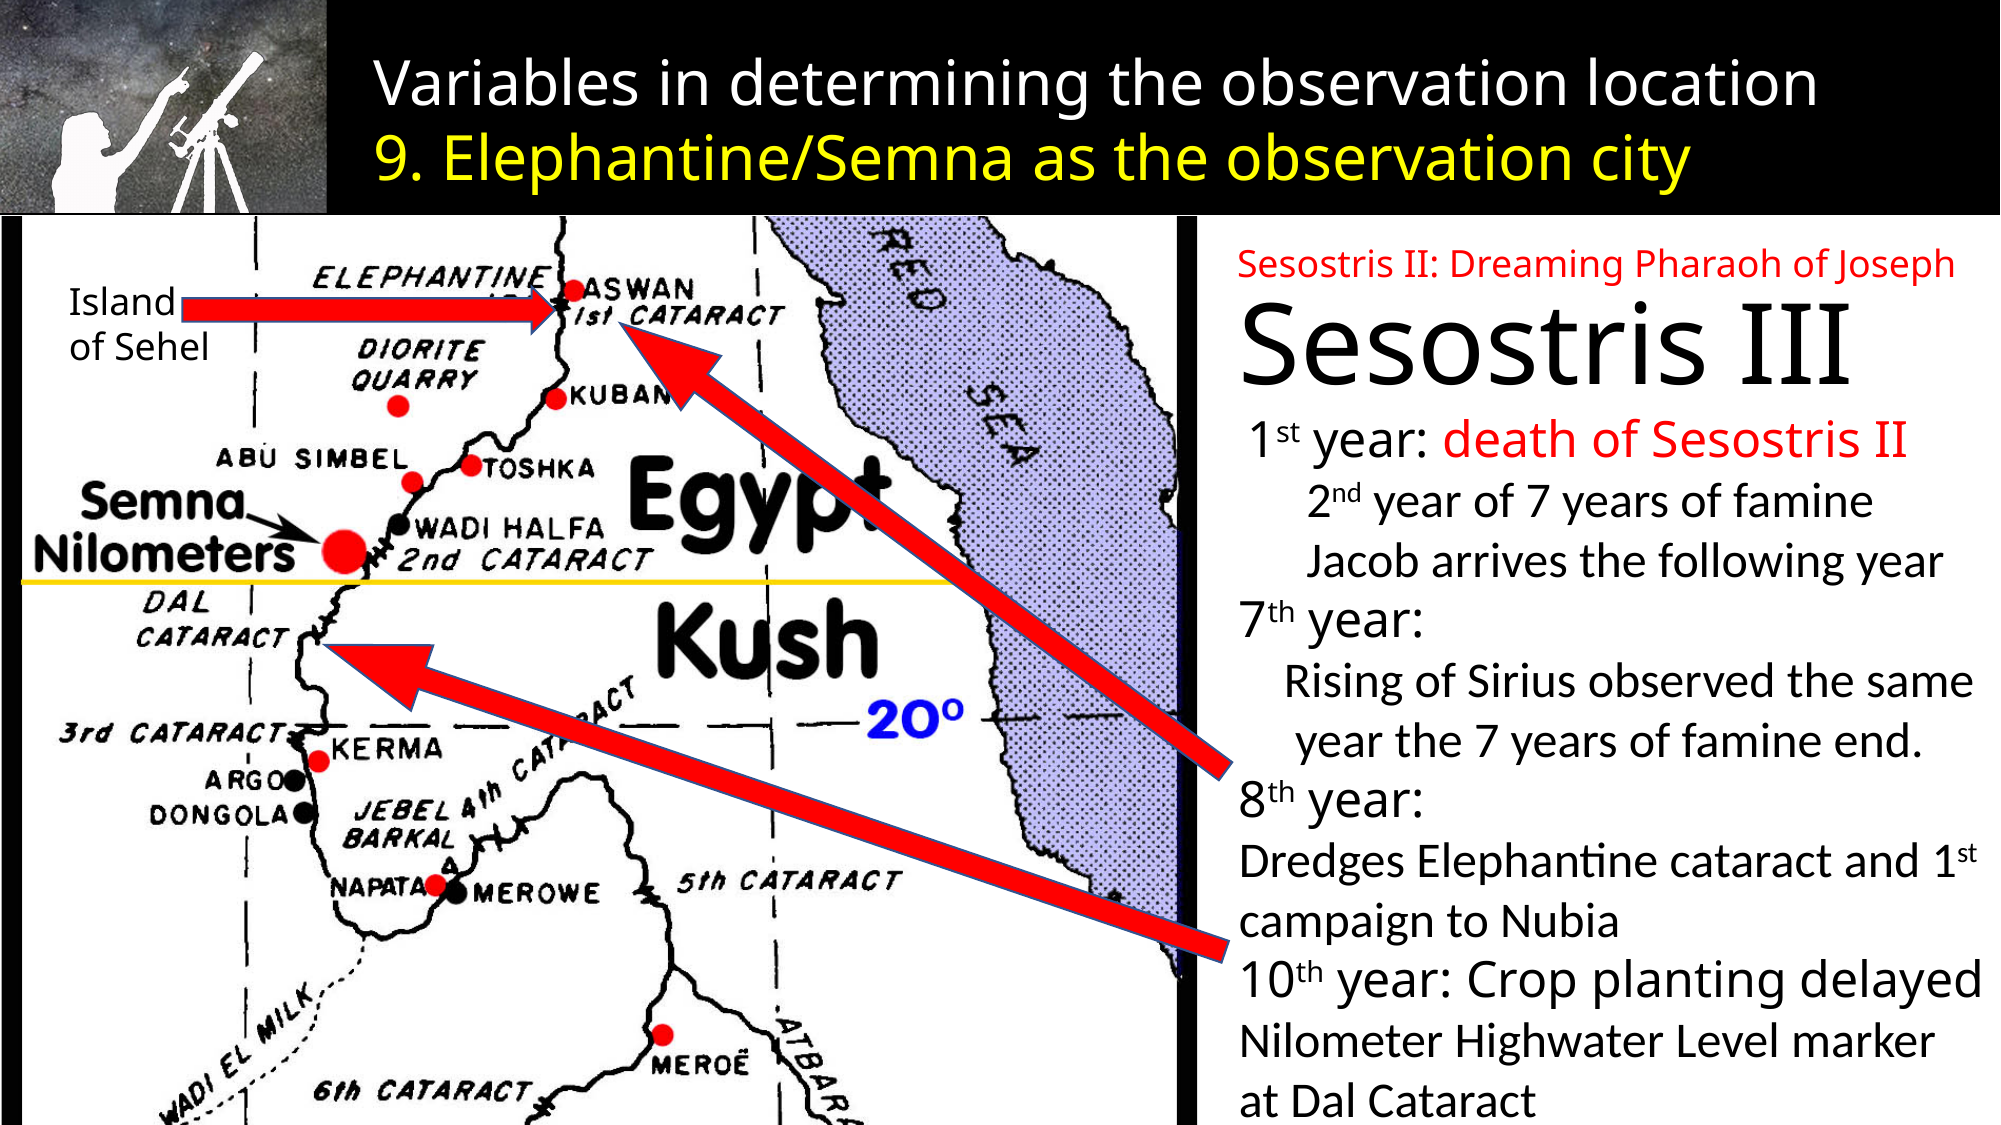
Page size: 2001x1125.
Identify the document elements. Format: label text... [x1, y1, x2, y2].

text_box [1198, 735, 1234, 782]
text_box [0, 0, 2000, 215]
picture [1, 216, 1198, 1125]
text_box Sesostris II: Dreaming Pharaoh of Joseph [1222, 232, 1974, 293]
text_box [1198, 929, 1231, 964]
text_box Sesostris III 1st year: death of Sesostris II 2nd year of 7 years of famine Jacob arrives the following year 7th year: Rising of Sirius observed the same year the 7 years of famine end. 8th year: Dredges Elephantine cataract and 1st campaign to Nubia 10th year: Crop planting delayed Nilometer Highwater Level marker at Dal Cataract 80 years and 29 HWLs [1224, 265, 2000, 1125]
picture [0, 0, 327, 213]
text_box Variables in determining the observation location 9. Elephantine/Semna as the observation city [358, 35, 1883, 201]
